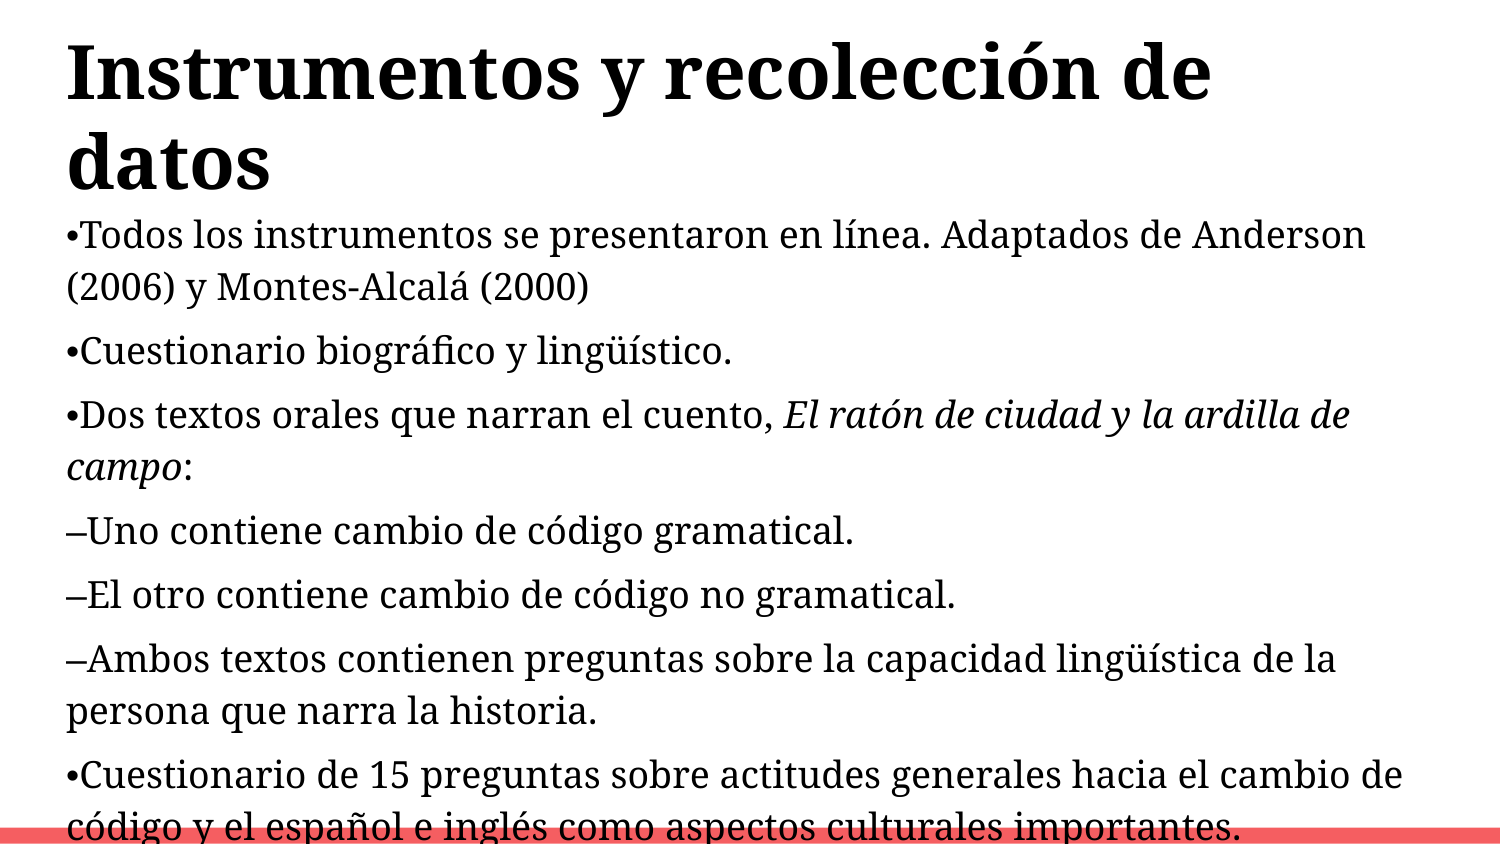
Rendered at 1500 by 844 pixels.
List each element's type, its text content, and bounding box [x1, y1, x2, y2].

title Instrumentos y recolección de datos [51, 10, 1449, 113]
list •Todos los instrumentos se presentaron en línea. Adaptados de Anderson (2006) y Montes-Alcalá (2000) •Cuestionario biográfico y lingüístico. •Dos textos orales que narran el cuento, El ratón de ciudad y la ardilla de campo: –Uno contiene cambio de código gramatical. –El otro contiene cambio de código no gramatical. –Ambos textos contienen preguntas sobre la capacidad lingüística de la persona que narra la historia. •Cuestionario de 15 preguntas sobre actitudes generales hacia el cambio de código y el español e inglés como aspectos culturales importantes. [51, 189, 1449, 750]
